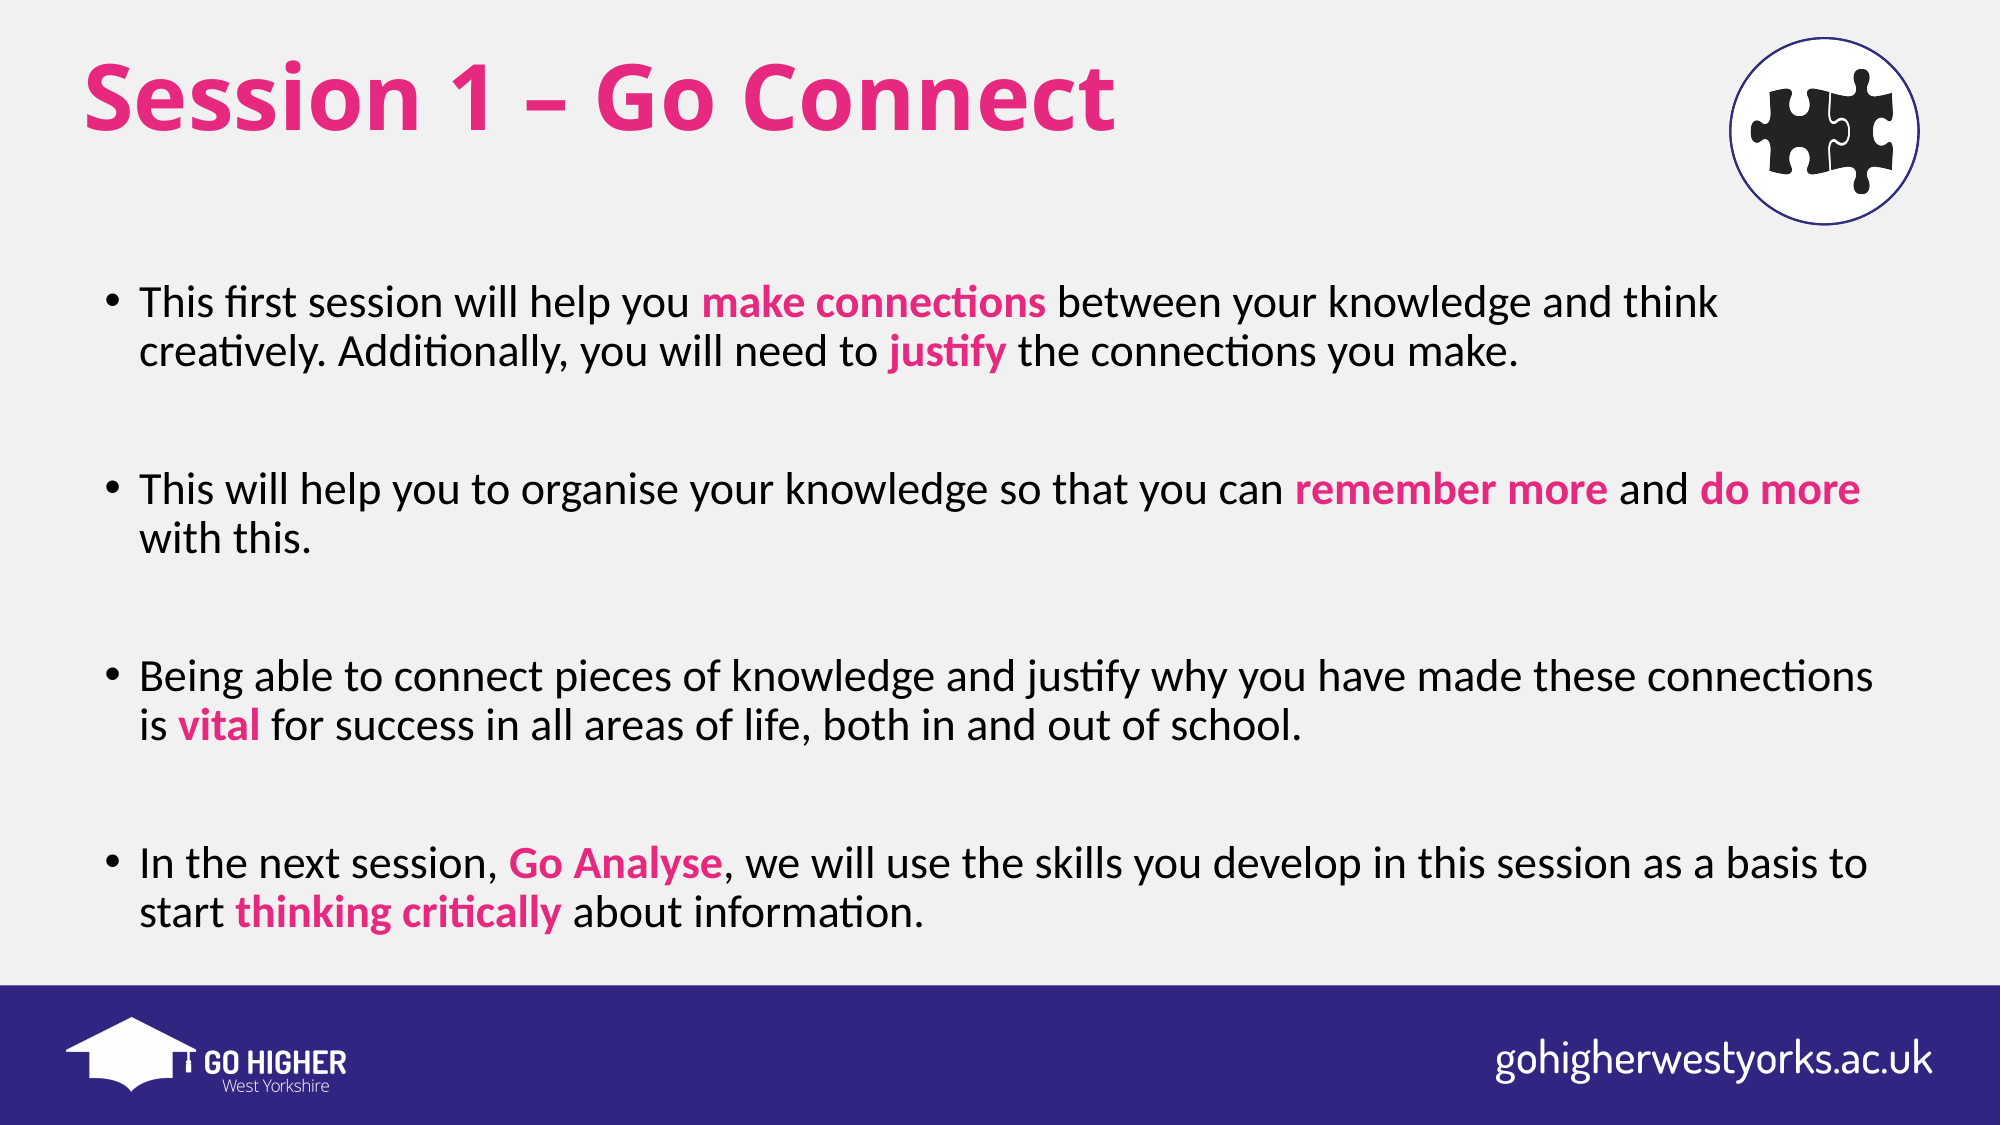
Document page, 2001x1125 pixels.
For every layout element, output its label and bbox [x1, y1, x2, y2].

text_box [1730, 38, 1919, 225]
picture [0, 0, 2000, 1125]
